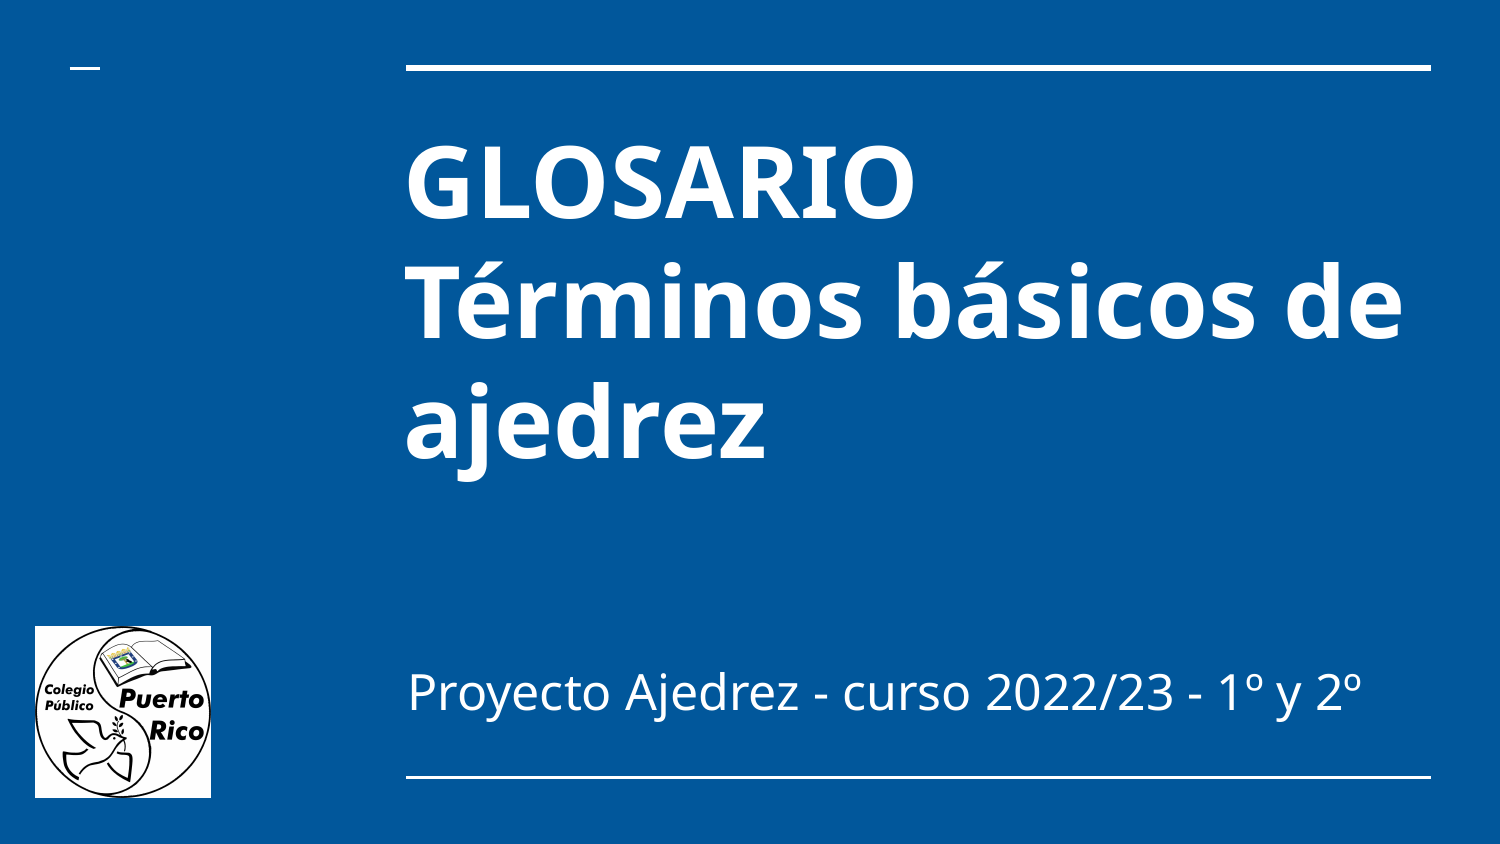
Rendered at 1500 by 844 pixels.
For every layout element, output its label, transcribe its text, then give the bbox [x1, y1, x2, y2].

picture [35, 626, 211, 799]
title GLOSARIO Términos básicos de ajedrez [389, 103, 1428, 357]
subtitle Proyecto Ajedrez - curso 2022/23 - 1º y 2º [392, 531, 1431, 735]
